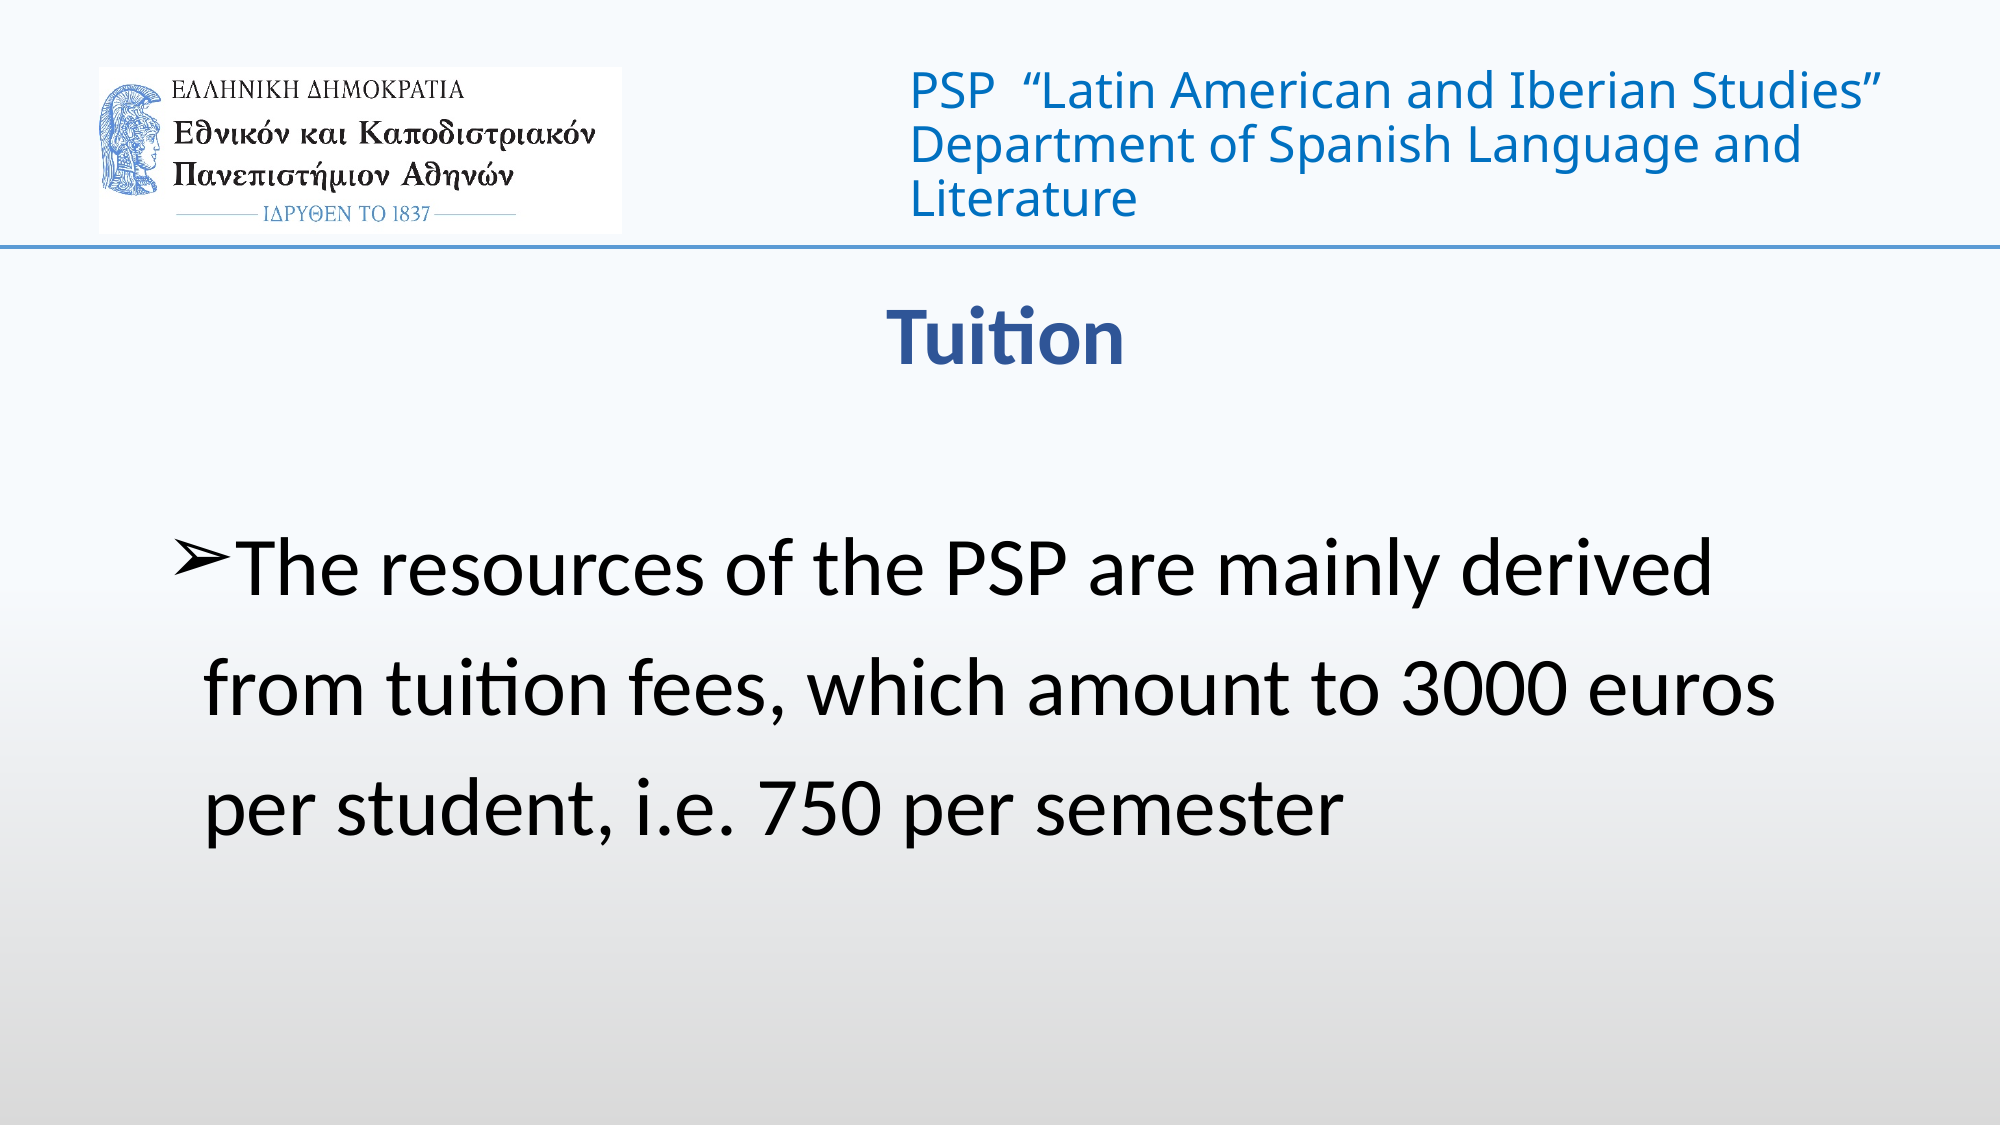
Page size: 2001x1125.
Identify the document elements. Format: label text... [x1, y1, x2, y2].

text_box Tuition The resources of the PSP are mainly derived from tuition fees, which amount to 3000 euros per student, i.e. 750 per semester [158, 299, 1855, 860]
title PSP “Latin American and Iberian Studies” Department of Spanish Language and Literature [901, 59, 1900, 234]
picture [99, 67, 622, 234]
